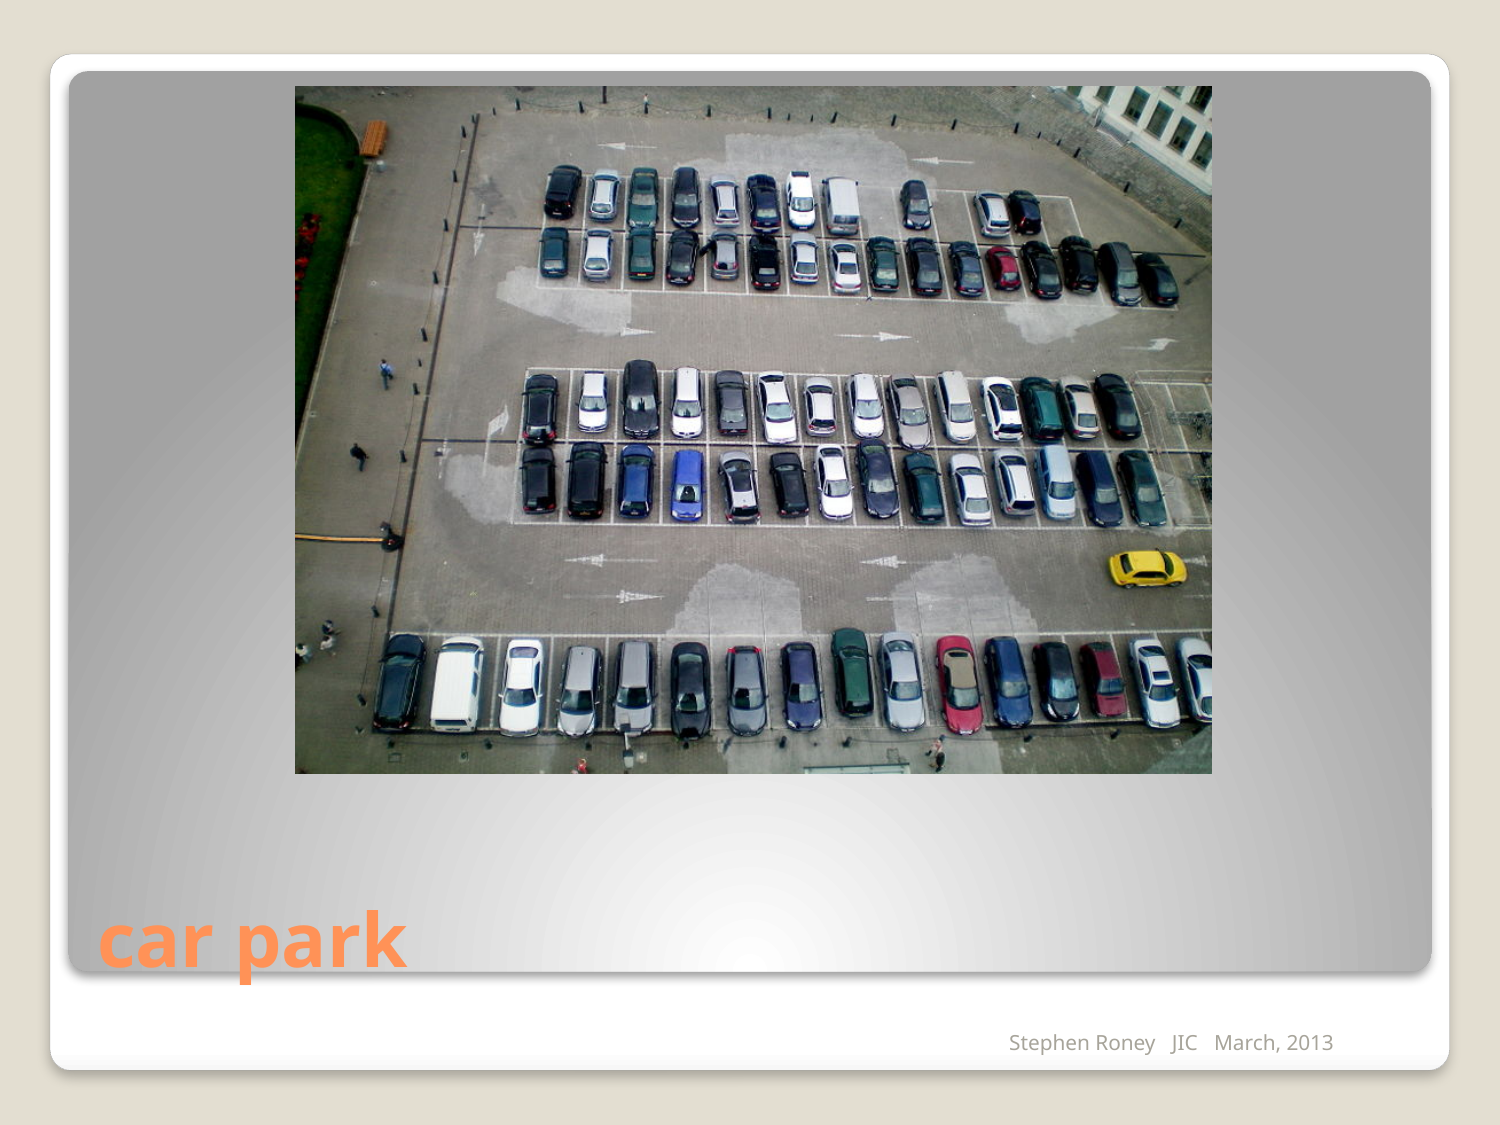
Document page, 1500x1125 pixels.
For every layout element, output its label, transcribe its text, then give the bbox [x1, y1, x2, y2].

footer Stephen Roney JIC March, 2013 [994, 1002, 1370, 1063]
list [295, 86, 1212, 775]
title car park [82, 817, 1425, 990]
